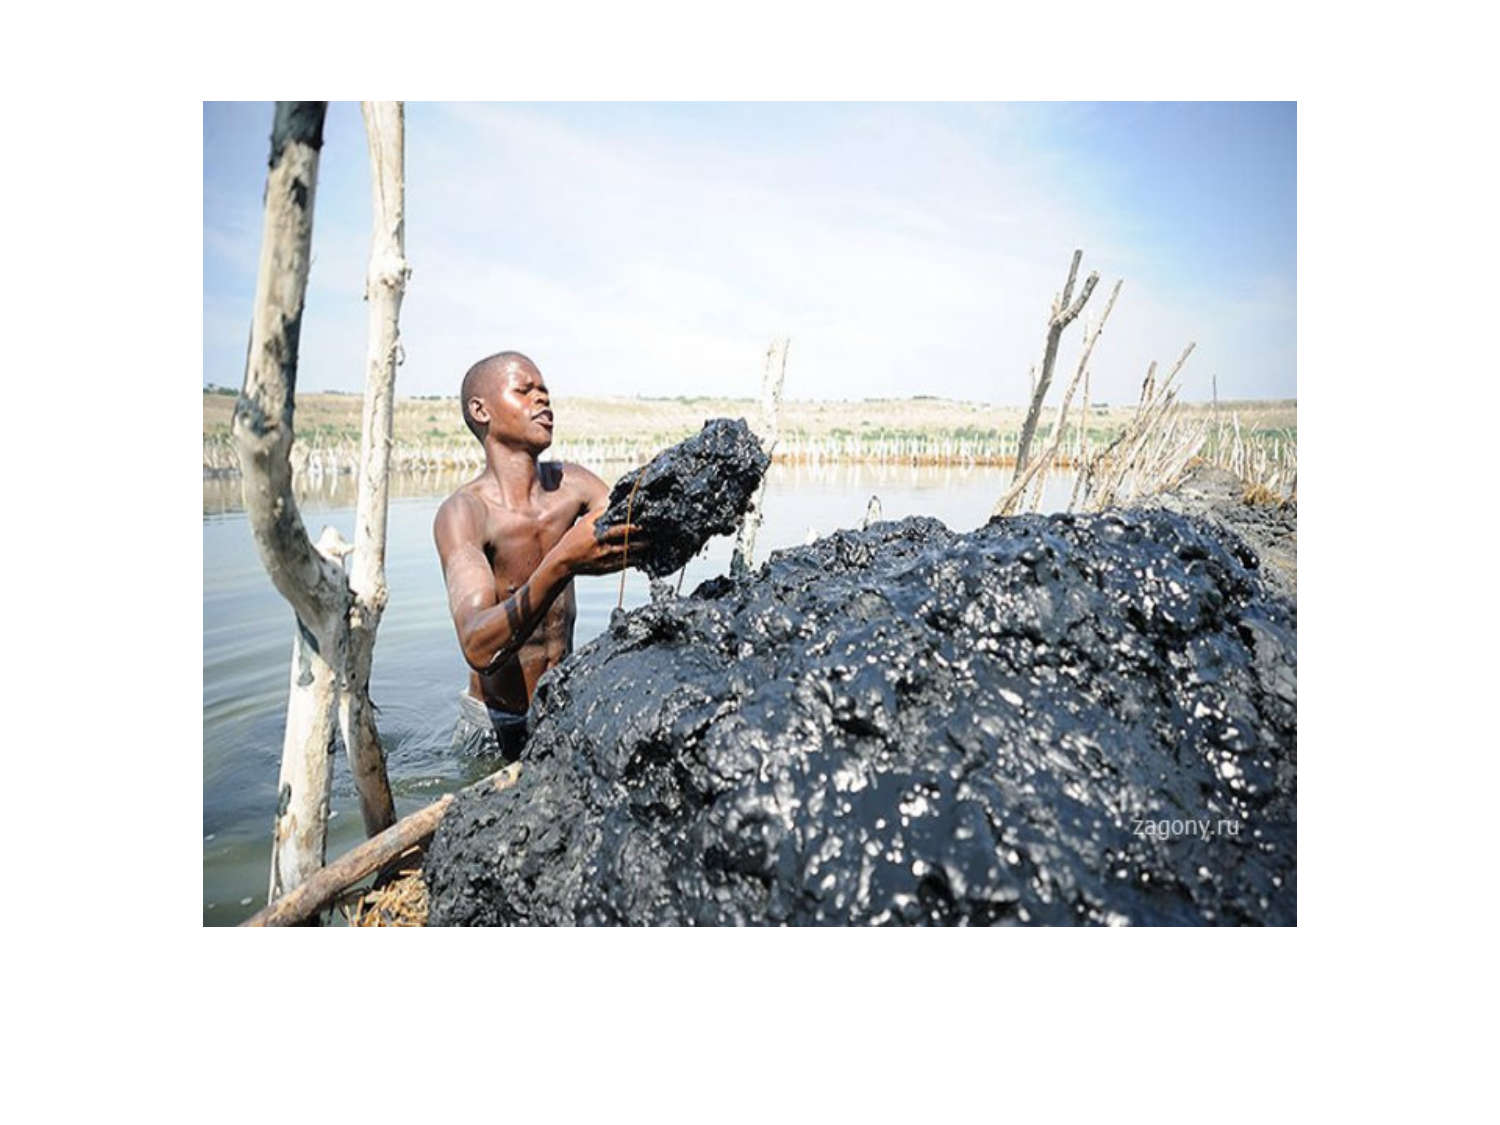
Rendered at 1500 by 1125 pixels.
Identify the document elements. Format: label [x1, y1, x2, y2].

picture [202, 101, 1298, 927]
